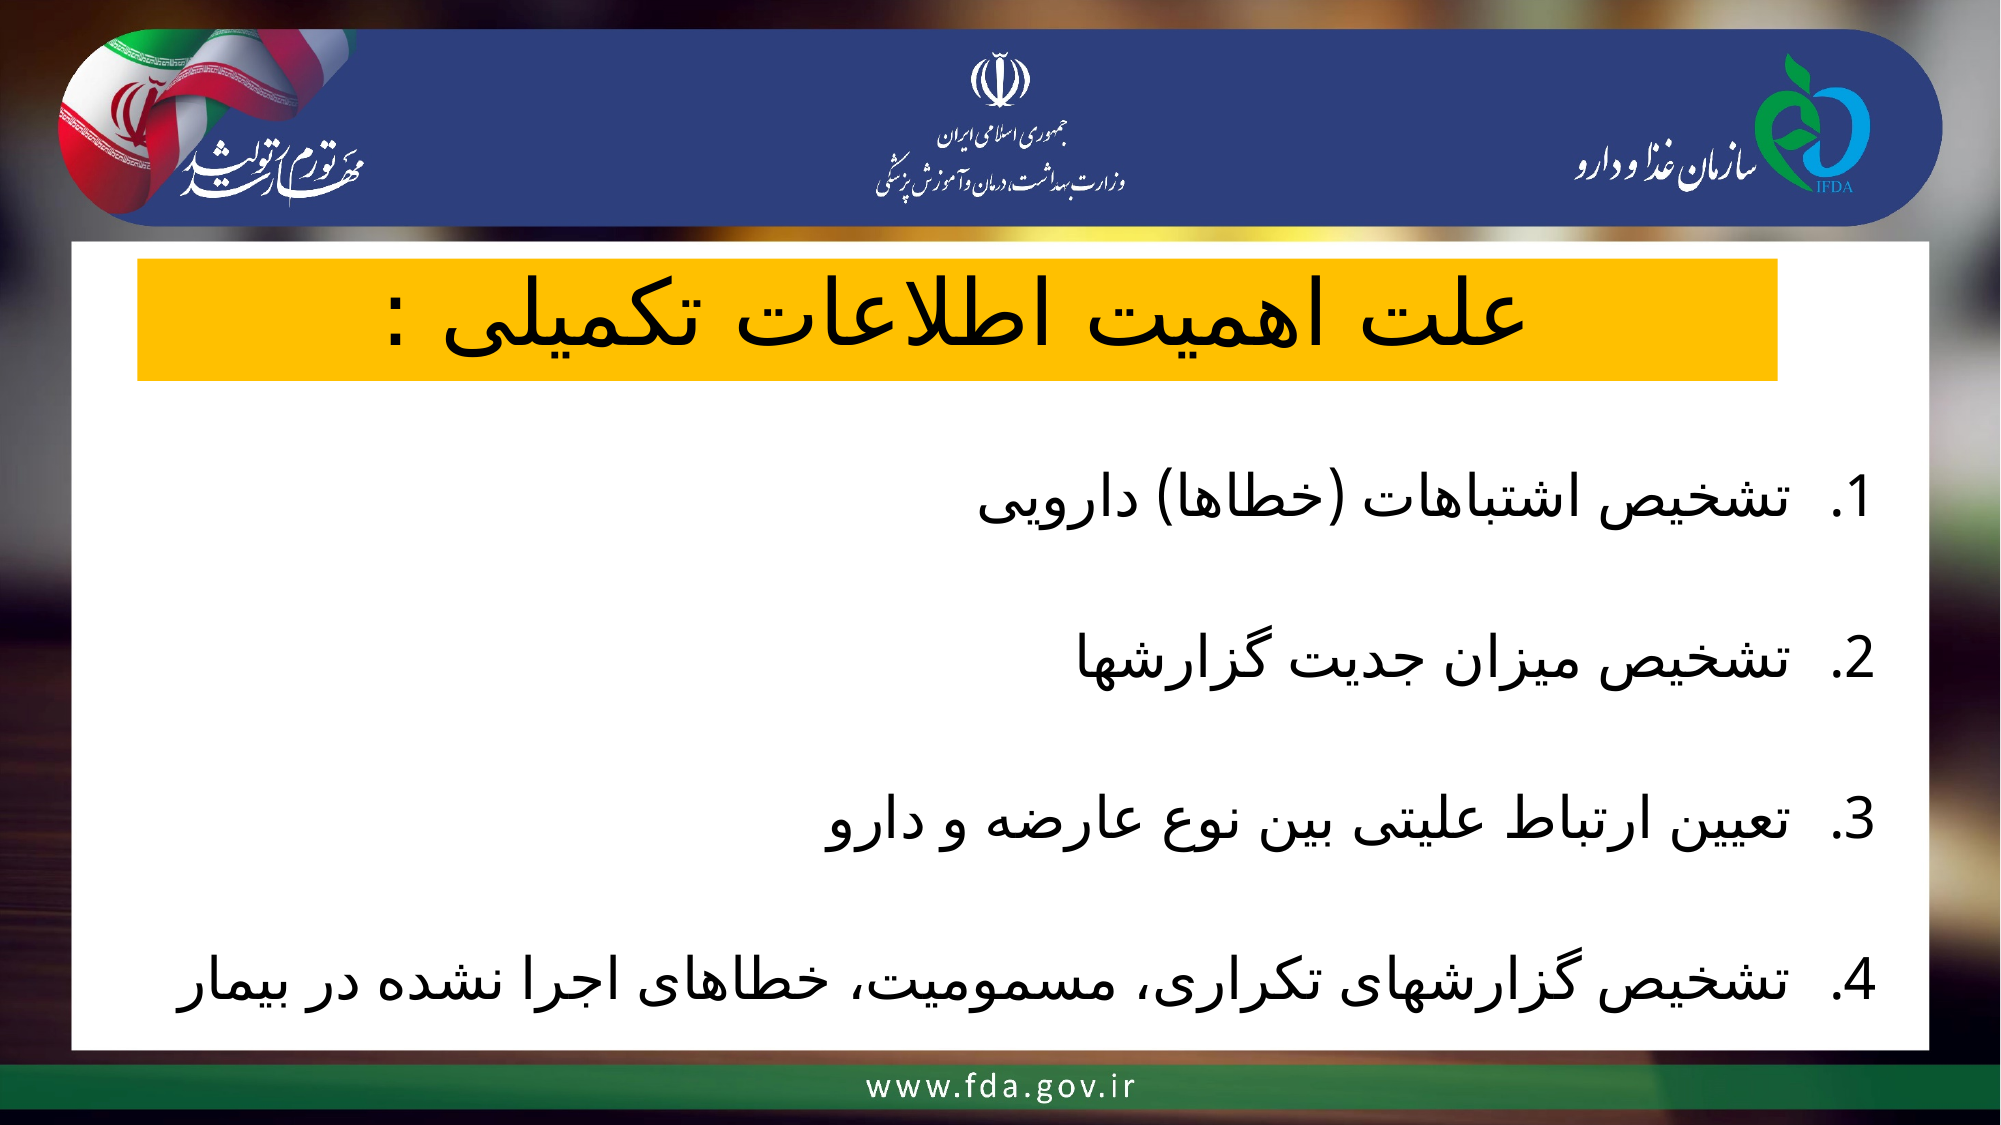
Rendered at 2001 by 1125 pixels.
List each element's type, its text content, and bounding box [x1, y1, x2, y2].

title علت اهمیت اطلاعات تکمیلی : [137, 258, 1778, 381]
list تشخیص اشتباهات (خطاها) دارویی تشخیص میزان جدیت گزارشها تعیین ارتباط علیتی بین نوع عارضه و دارو تشخیص گزارشهای تکراری، مسمومیت، خطاهای اجرا نشده در بیمار [137, 381, 1892, 1011]
picture [0, 0, 2001, 1125]
